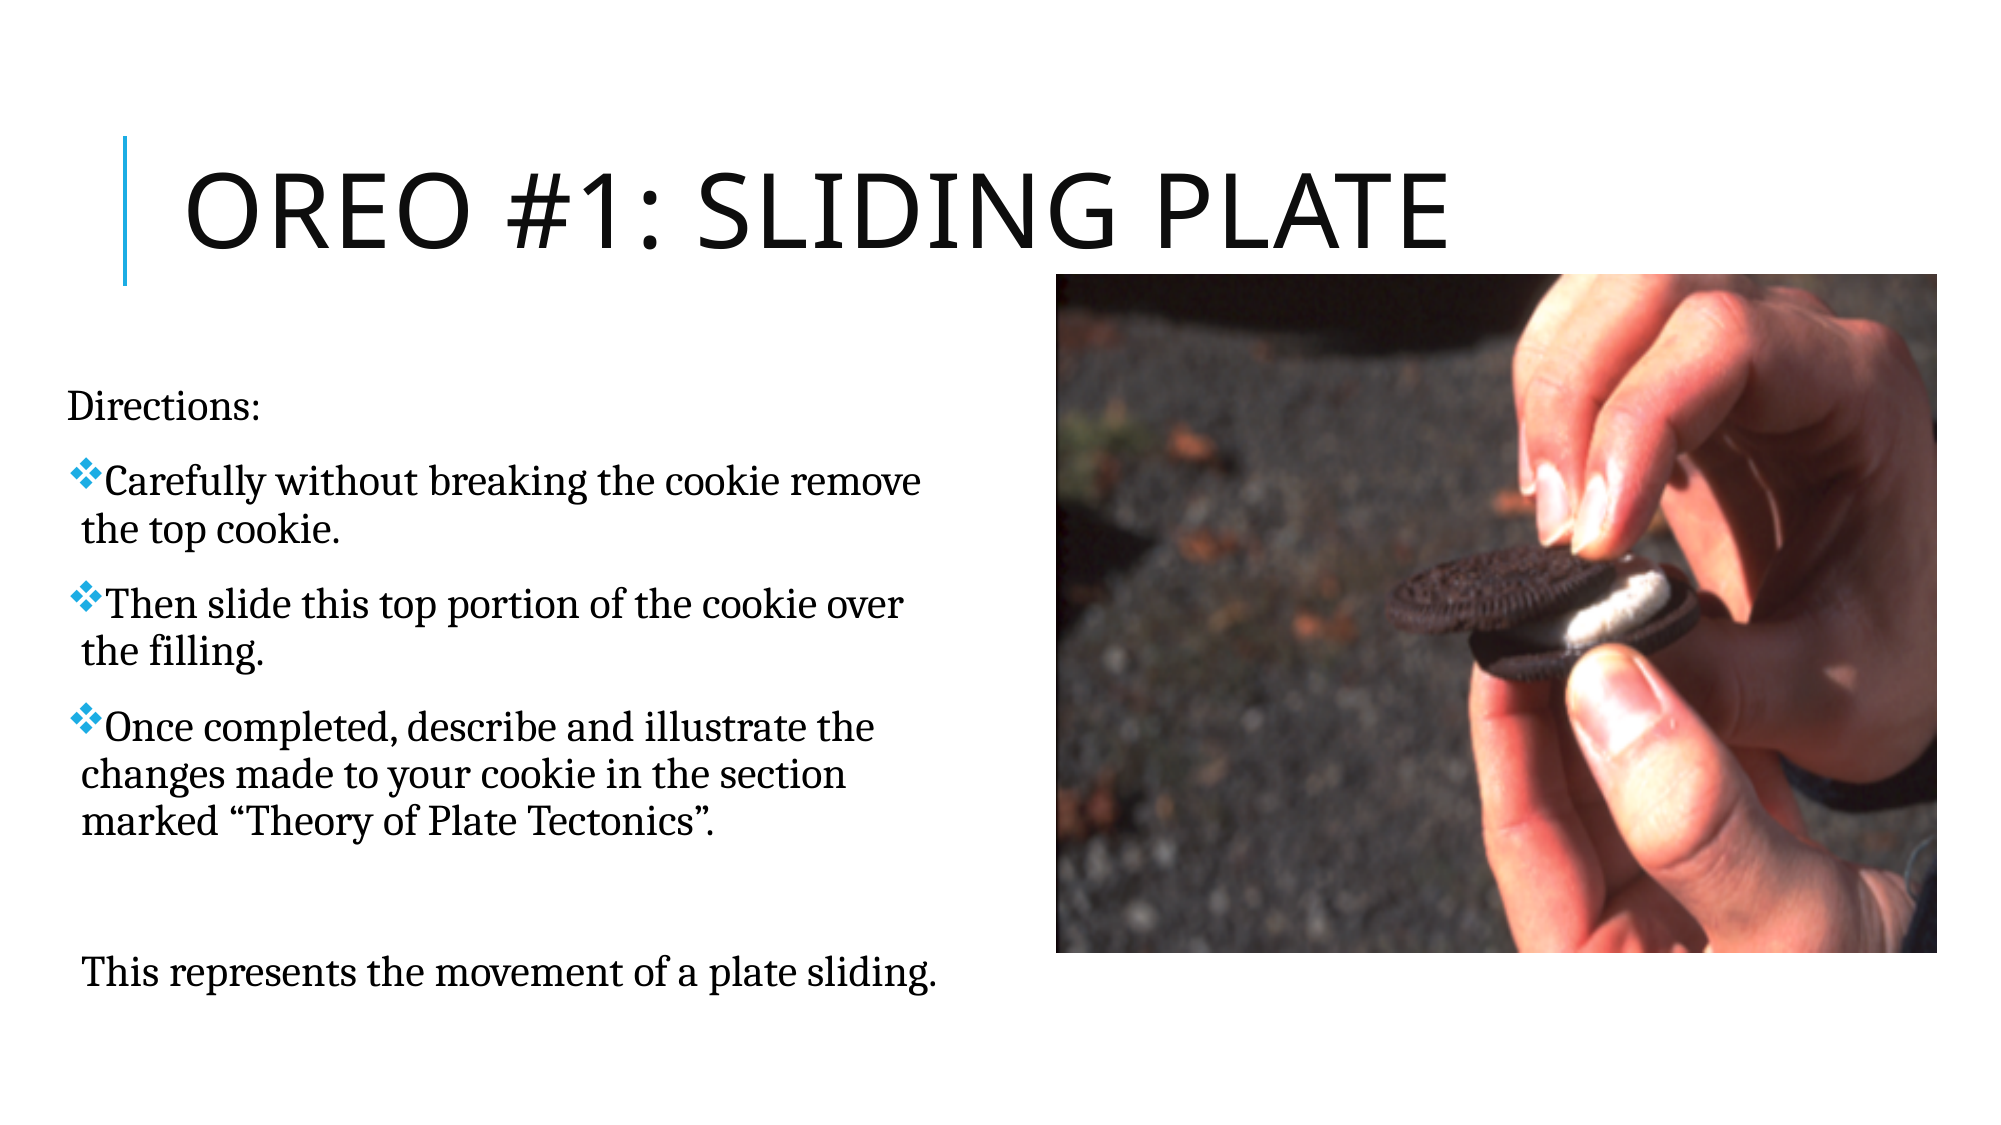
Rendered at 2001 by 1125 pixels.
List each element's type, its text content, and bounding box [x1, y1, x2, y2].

list Directions: Carefully without breaking the cookie remove the top cookie. Then slide this top portion of the cookie over the filling. Once completed, describe and illustrate the changes made to your cookie in the section marked “Theory of Plate Tectonics”. This represents the movement of a plate sliding. [59, 375, 948, 1035]
title Oreo #1: Sliding Plate [168, 96, 1763, 342]
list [1056, 274, 1938, 954]
